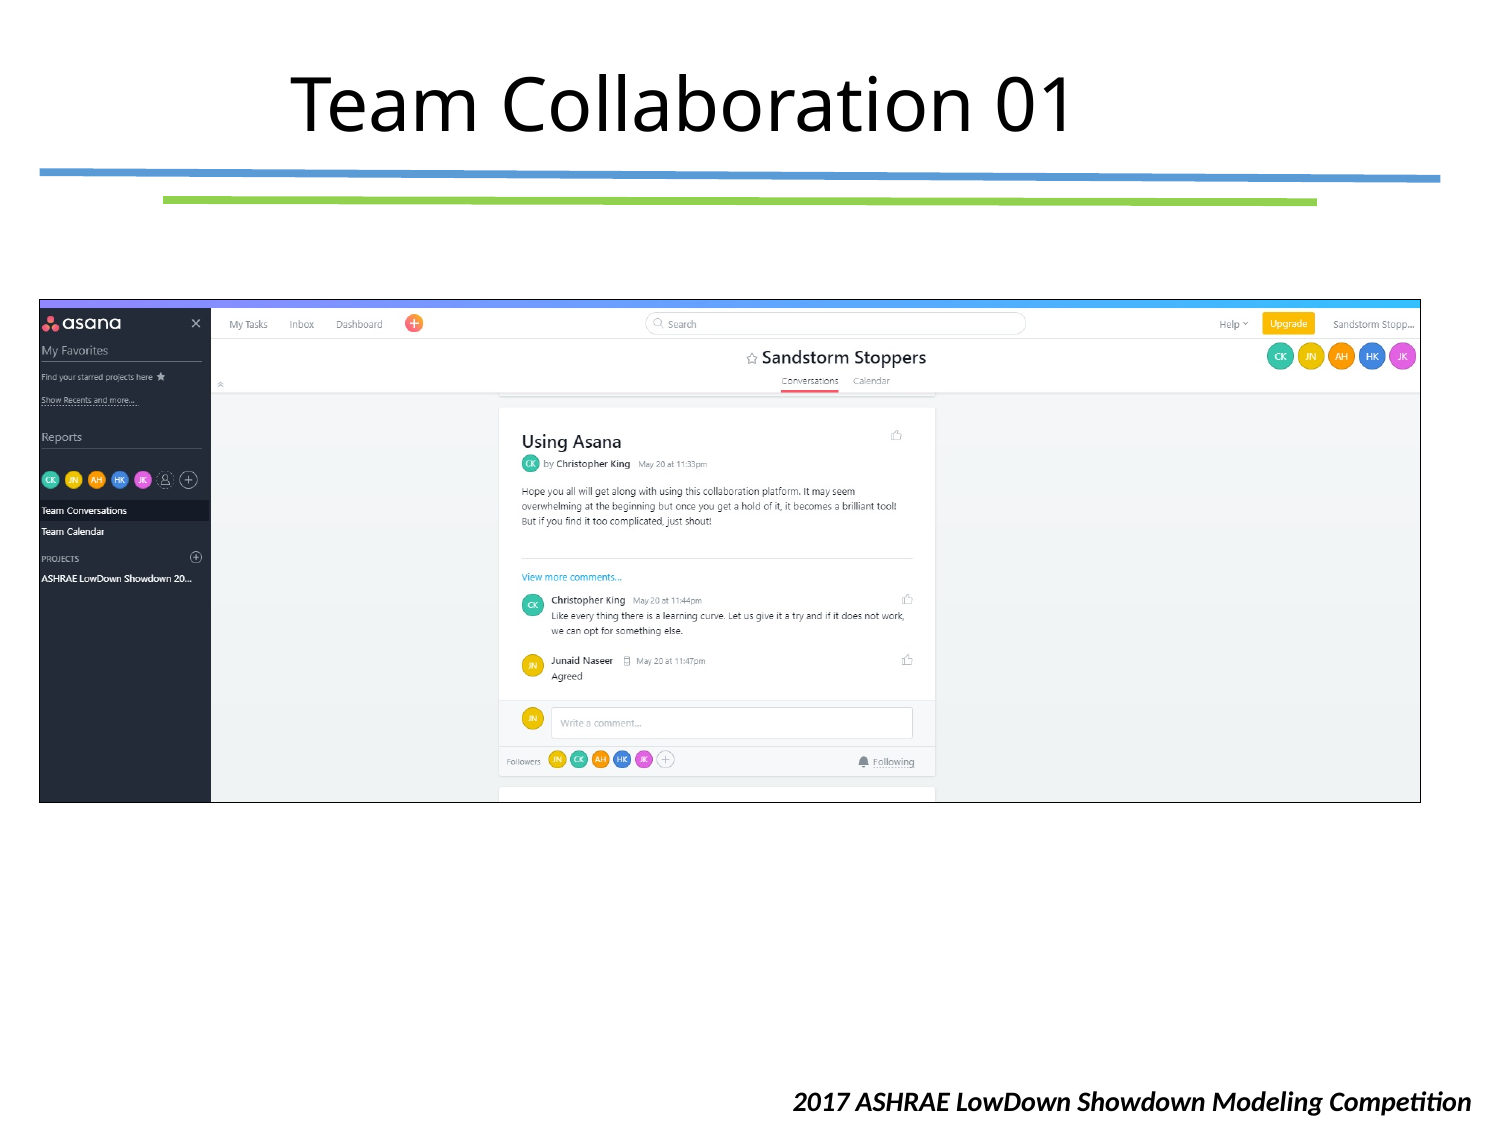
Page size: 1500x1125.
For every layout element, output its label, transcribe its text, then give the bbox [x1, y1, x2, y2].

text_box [163, 199, 1317, 203]
title Team Collaboration 01 [39, 2, 1441, 155]
picture [39, 299, 1421, 803]
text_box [39, 172, 1441, 179]
text_box 2017 ASHRAE LowDown Showdown Modeling Competition [777, 1075, 1500, 1125]
